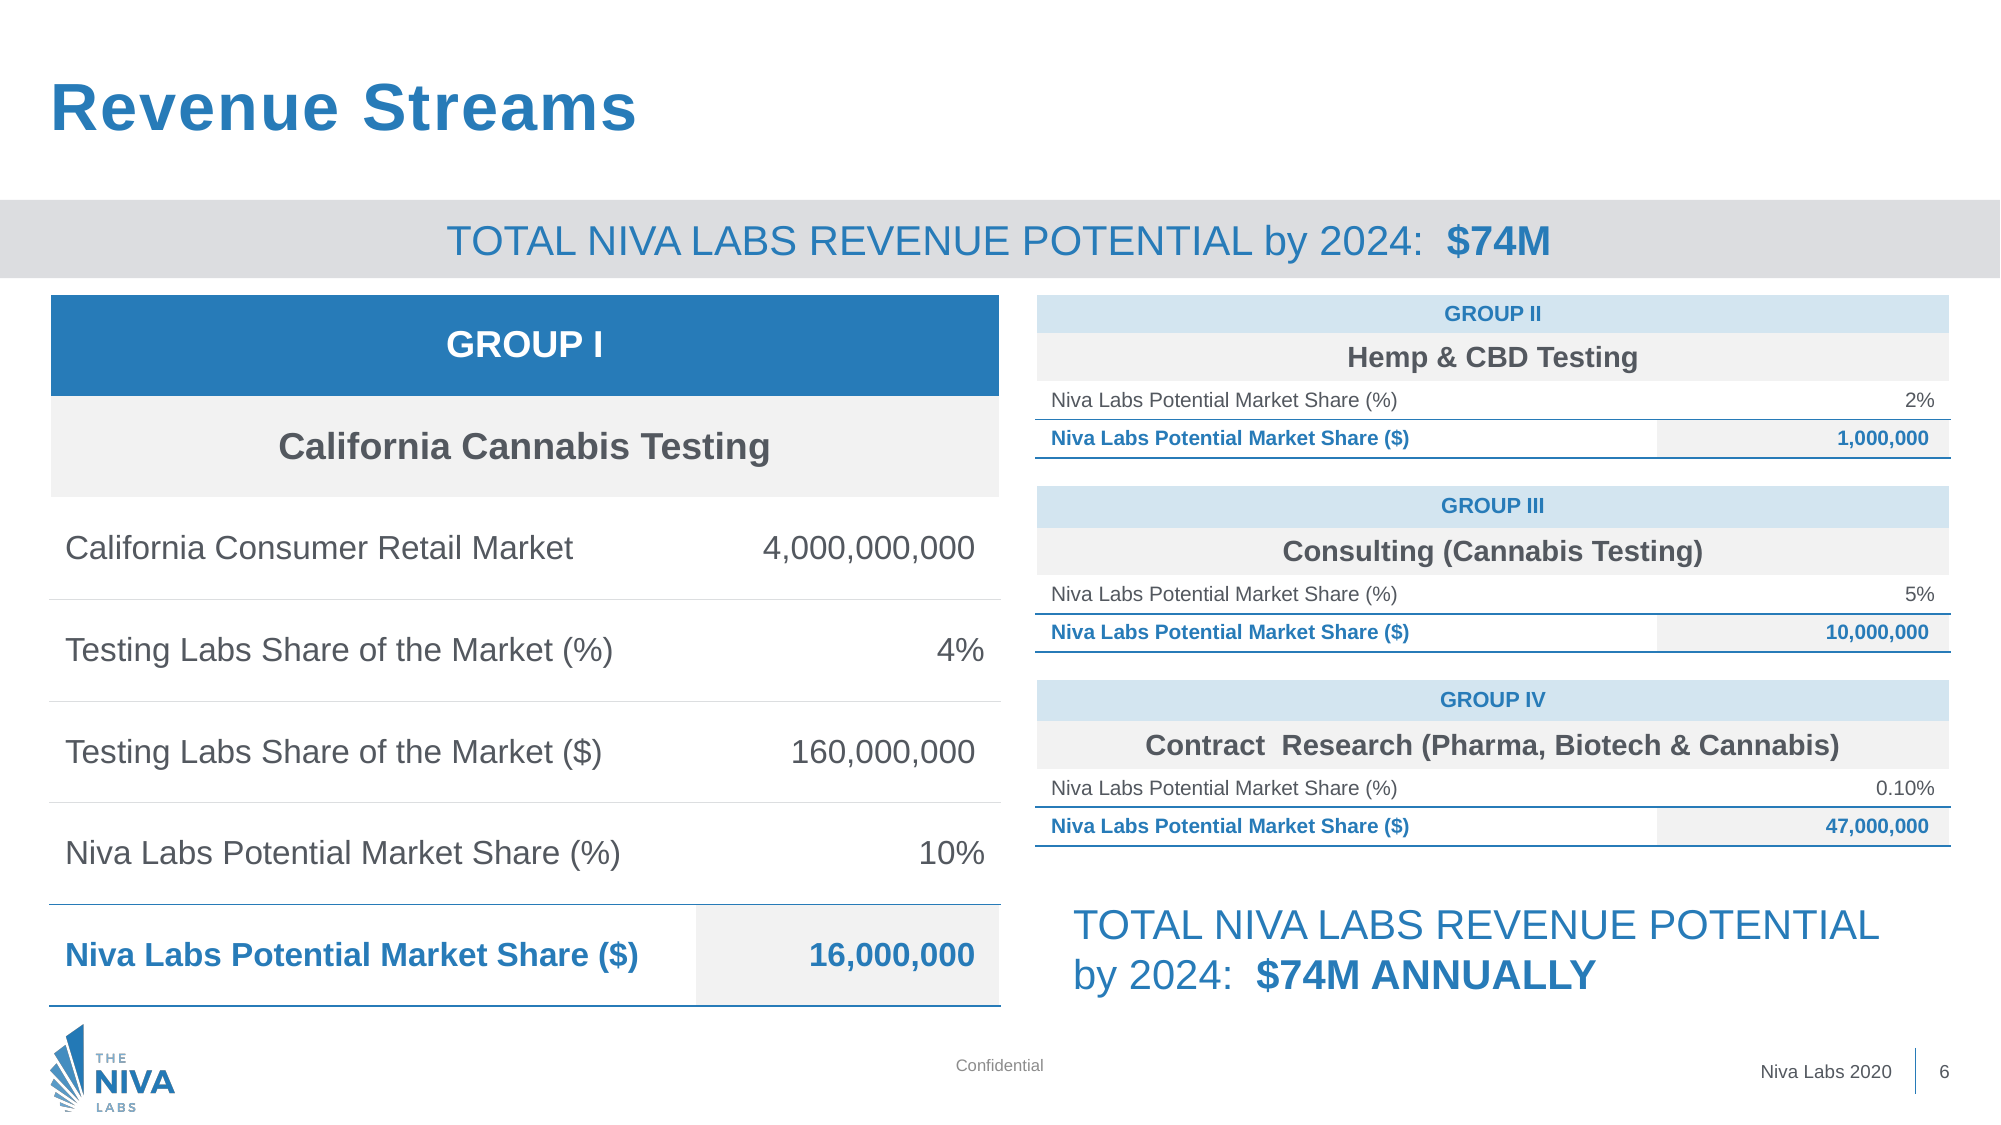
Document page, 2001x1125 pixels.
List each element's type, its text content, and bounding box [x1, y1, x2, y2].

table_cell 160,000,000 [696, 702, 999, 802]
table_cell California Consumer Retail Market [51, 497, 696, 599]
table_cell Testing Labs Share of the Market (%) [51, 600, 696, 701]
table_cell Niva Labs Potential Market Share ($) [51, 905, 696, 1005]
table_cell Niva Labs Potential Market Share ($) [1037, 808, 1657, 845]
table_header GROUP I [51, 295, 999, 396]
title Revenue Streams [50, 43, 1950, 174]
table_header GROUP III [1037, 486, 1949, 528]
table_cell 4% [696, 600, 999, 701]
table_cell 47,000,000 [1657, 808, 1949, 845]
table_cell 1,000,000 [1657, 420, 1949, 457]
table_cell 2% [1657, 381, 1949, 419]
table_cell 16,000,000 [696, 905, 999, 1005]
picture [50, 1024, 175, 1112]
table_cell Niva Labs Potential Market Share (%) [1037, 381, 1657, 419]
table_cell Niva Labs Potential Market Share ($) [1037, 615, 1657, 651]
table_cell Niva Labs Potential Market Share (%) [1037, 769, 1657, 806]
table_cell Hemp & CBD Testing [1037, 333, 1949, 381]
table_cell 0.10% [1657, 769, 1949, 806]
table_cell 10,000,000 [1657, 615, 1949, 651]
table_cell Niva Labs Potential Market Share (%) [51, 803, 696, 904]
text_box TOTAL NIVA LABS REVENUE POTENTIAL by 2024: $74M ANNUALLY [1058, 890, 1950, 1005]
table_cell 5% [1657, 575, 1949, 613]
table_cell Consulting (Cannabis Testing) [1037, 528, 1949, 575]
table_cell Niva Labs Potential Market Share (%) [1037, 575, 1657, 613]
table_cell 4,000,000,000 [696, 497, 999, 599]
table_cell Testing Labs Share of the Market ($) [51, 702, 696, 802]
table_cell Contract Research (Pharma, Biotech & Cannabis) [1037, 721, 1949, 769]
table_header GROUP IV [1037, 680, 1949, 721]
table_cell California Cannabis Testing [51, 396, 999, 497]
table_cell Niva Labs Potential Market Share ($) [1037, 420, 1657, 457]
table_header GROUP II [1037, 295, 1949, 333]
text_box TOTAL NIVA LABS REVENUE POTENTIAL by 2024: $74M [0, 199, 2000, 279]
table_cell 10% [696, 803, 999, 904]
